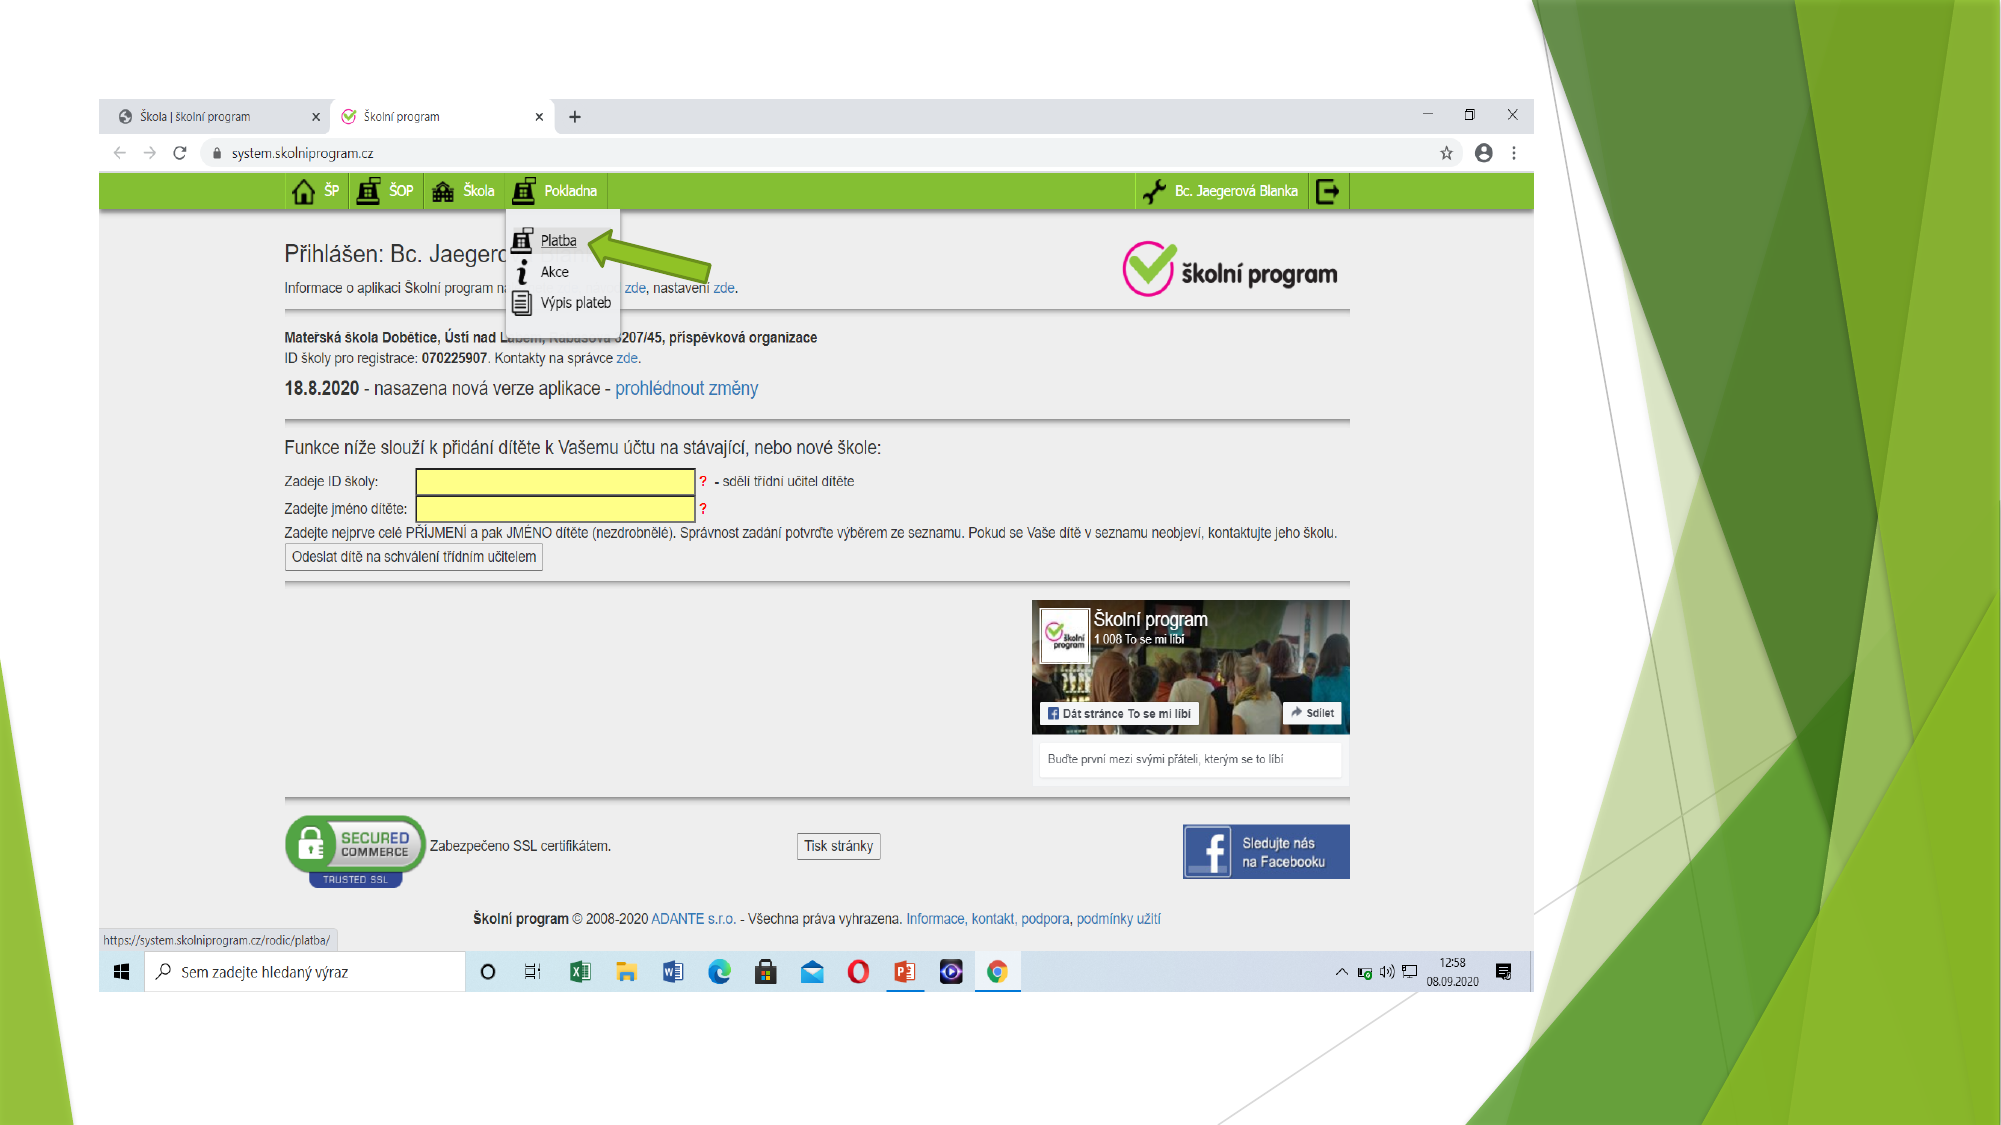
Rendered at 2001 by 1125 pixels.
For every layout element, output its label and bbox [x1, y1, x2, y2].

list [98, 99, 1534, 992]
